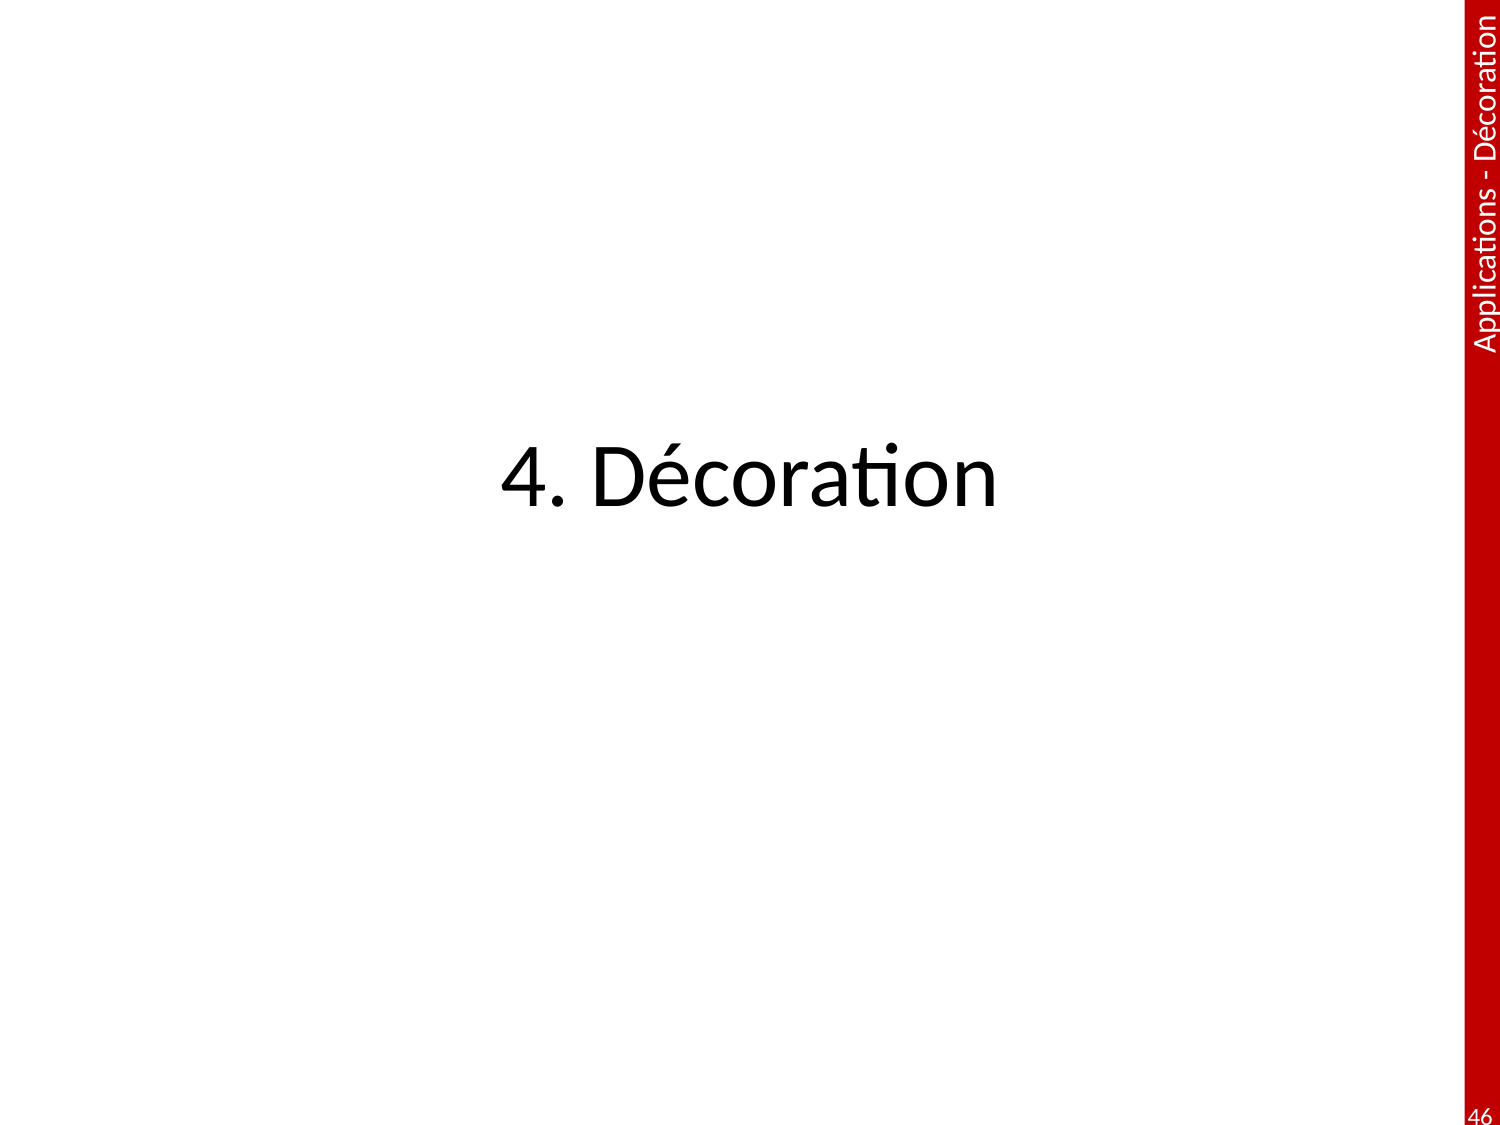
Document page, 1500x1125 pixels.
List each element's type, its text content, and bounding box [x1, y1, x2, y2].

slide_number 46 [1452, 1093, 1500, 1125]
title 4. Décoration [112, 349, 1388, 591]
